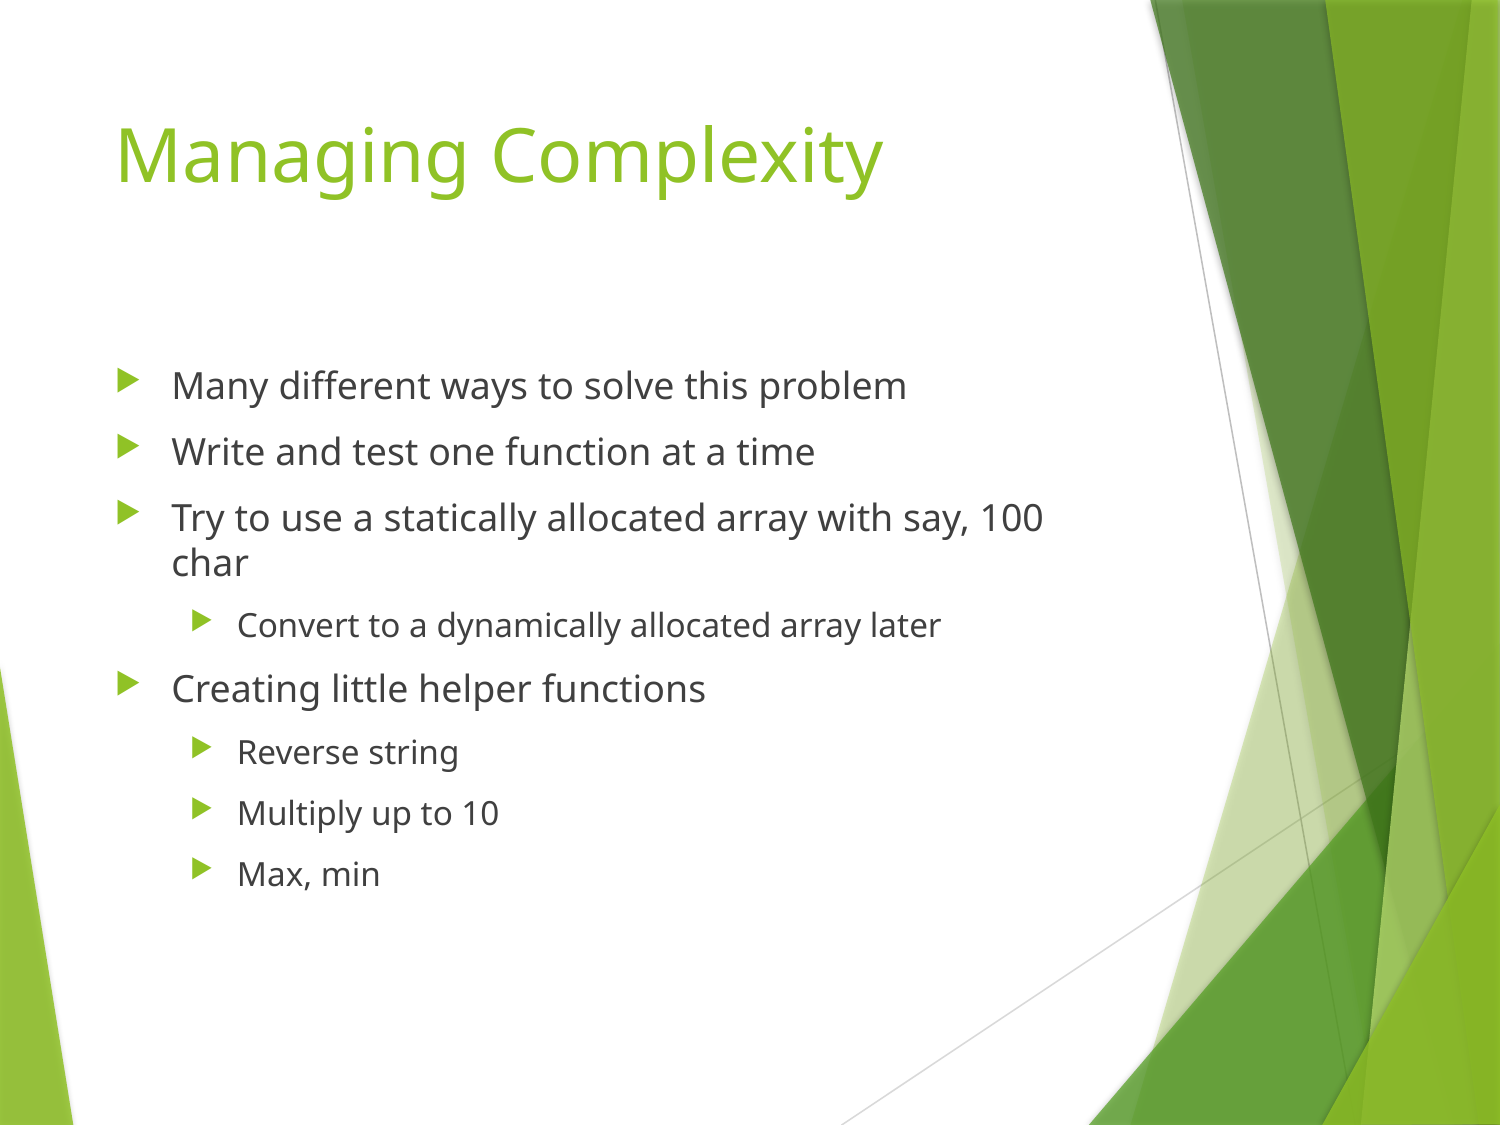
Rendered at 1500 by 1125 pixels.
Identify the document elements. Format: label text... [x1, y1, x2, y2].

title Managing Complexity [99, 99, 1142, 317]
list Many different ways to solve this problem Write and test one function at a time Try to use a statically allocated array with say, 100 char Convert to a dynamically allocated array later Creating little helper functions Reverse string Multiply up to 10 Max, min [99, 354, 1142, 992]
